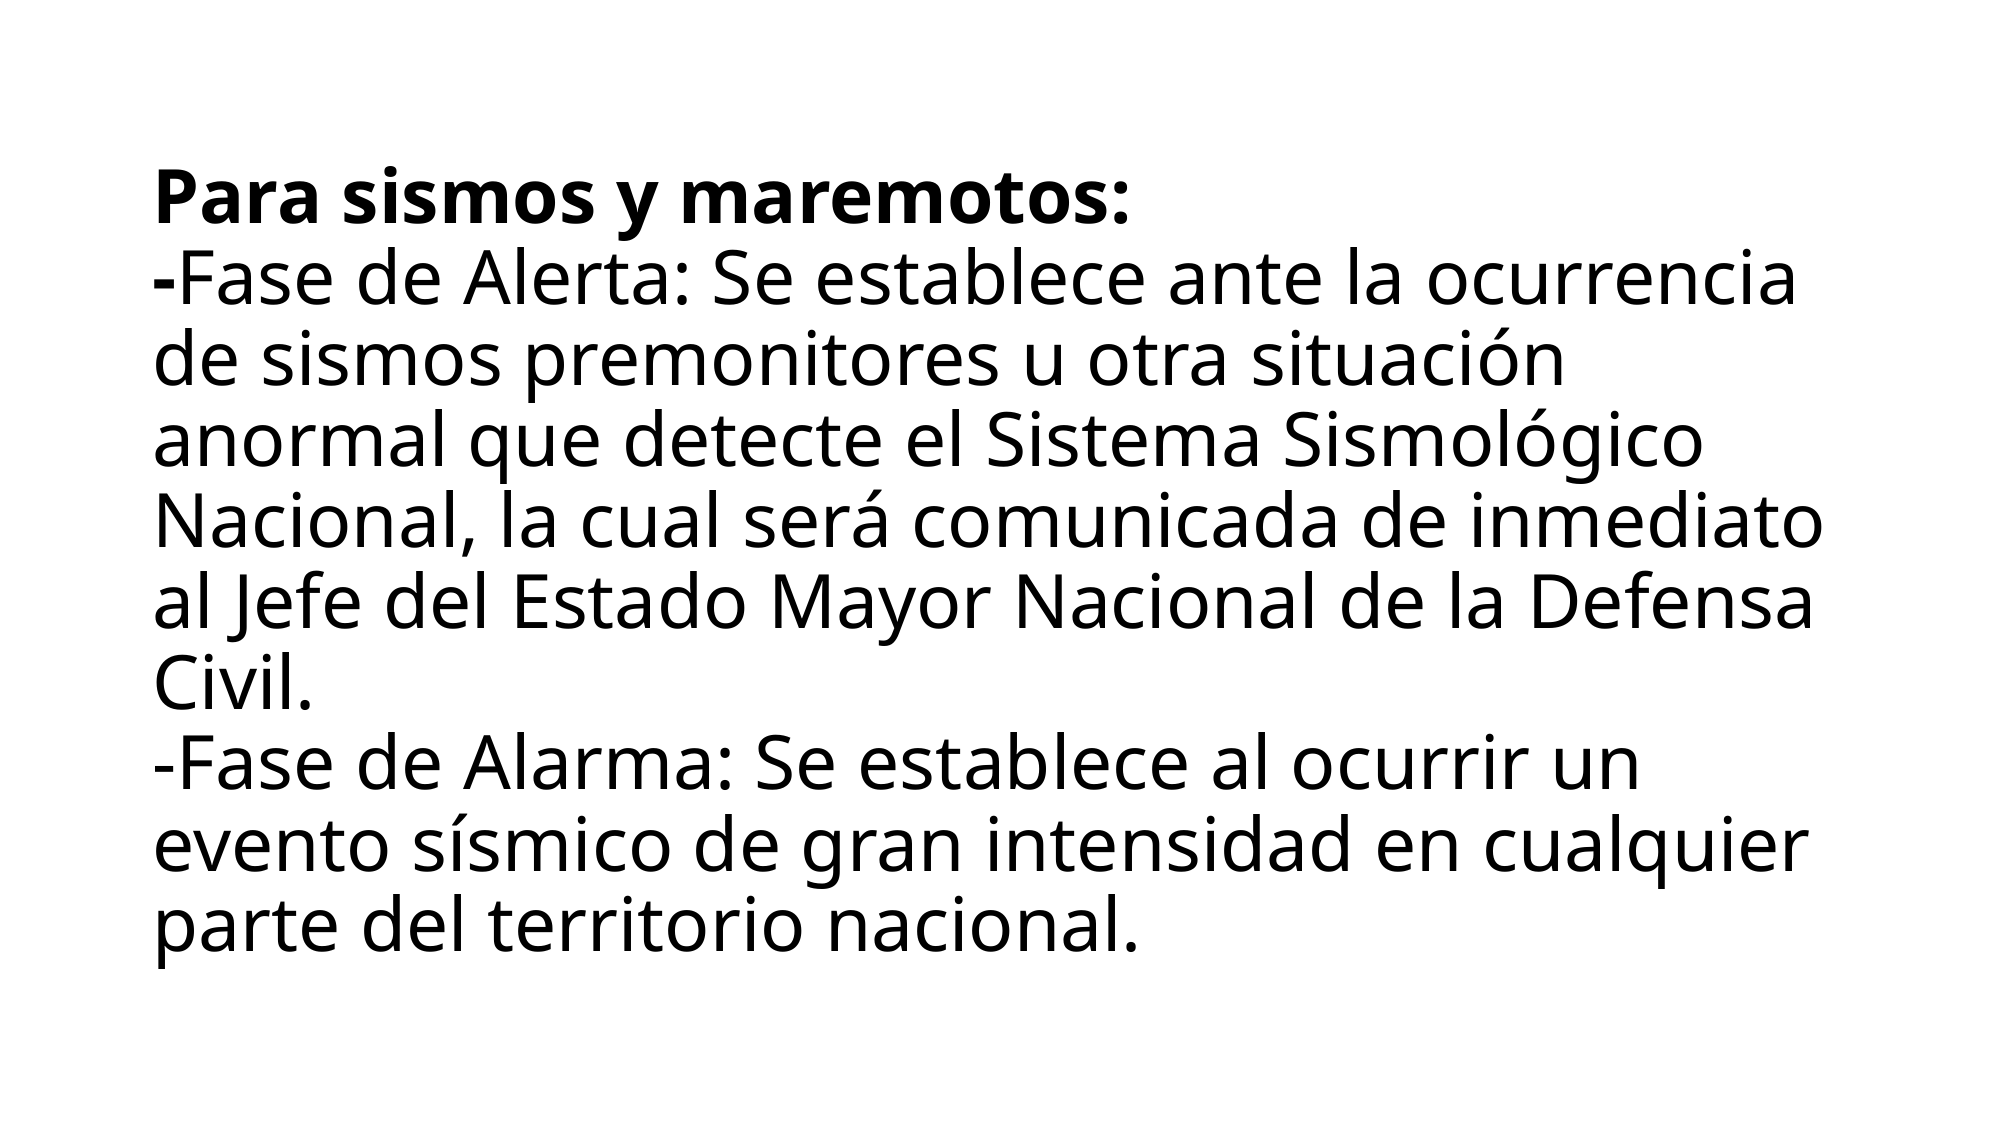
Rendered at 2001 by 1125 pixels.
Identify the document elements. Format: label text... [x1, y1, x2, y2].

title Para sismos y maremotos: -Fase de Alerta: Se establece ante la ocurrencia de sismos premonitores u otra situación anormal que detecte el Sistema Sismológico Nacional, la cual será comunicada de inmediato al Jefe del Estado Mayor Nacional de la Defensa Civil. -Fase de Alarma: Se establece al ocurrir un evento sísmico de gran intensidad en cualquier parte del territorio nacional. [137, 59, 1863, 1067]
